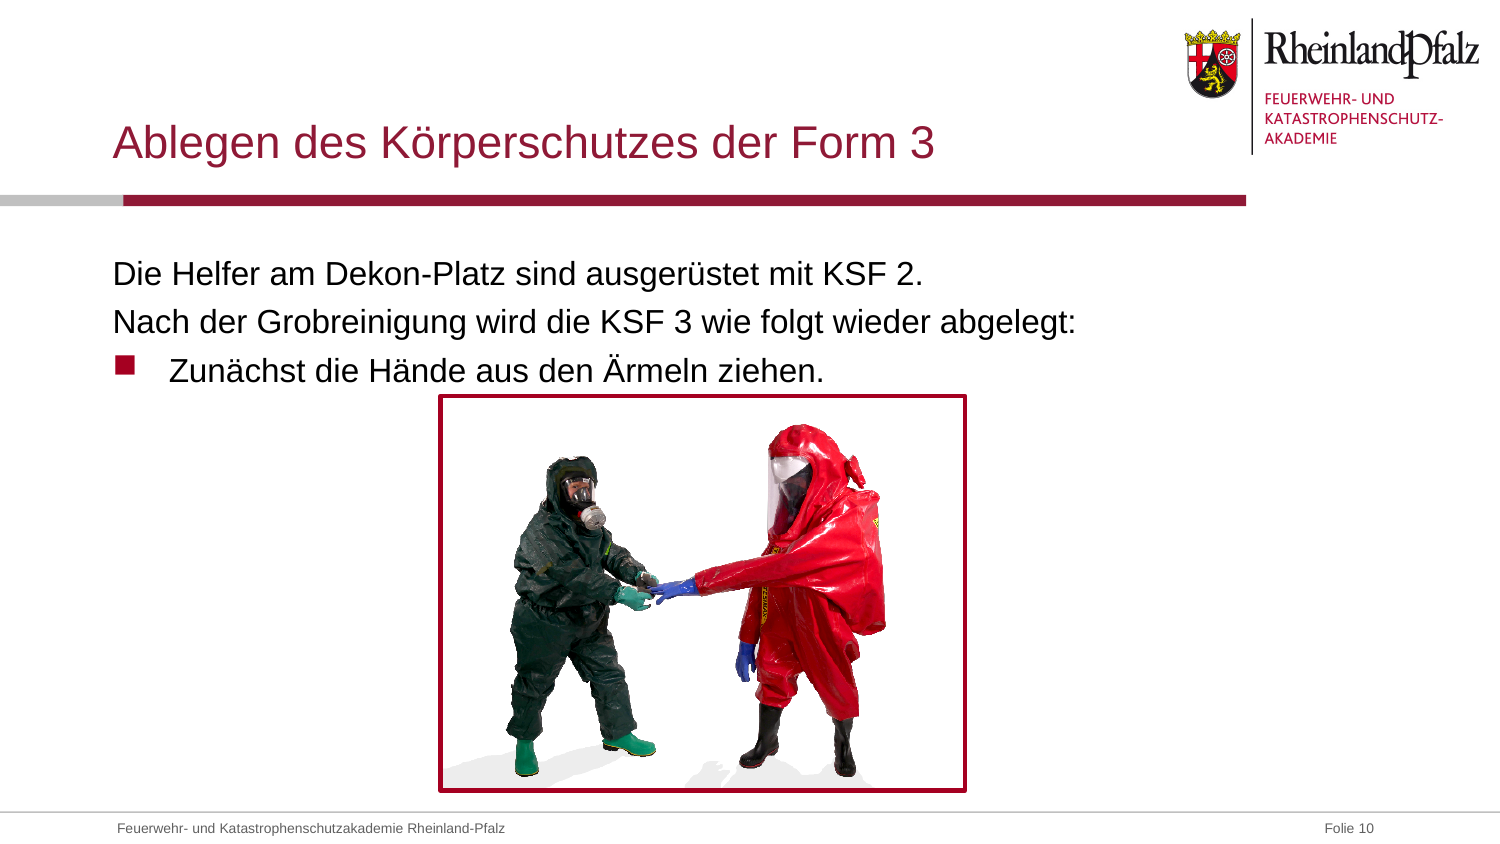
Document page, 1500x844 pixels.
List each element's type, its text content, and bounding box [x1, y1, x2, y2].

title Ablegen des Körperschutzes der Form 3 [112, 53, 1071, 168]
list Die Helfer am Dekon-Platz sind ausgerüstet mit KSF 2. Nach der Grobreinigung wird die KSF 3 wie folgt wieder abgelegt: Zunächst die Hände aus den Ärmeln ziehen. [112, 256, 1365, 820]
picture [1182, 13, 1479, 186]
picture [442, 398, 963, 789]
